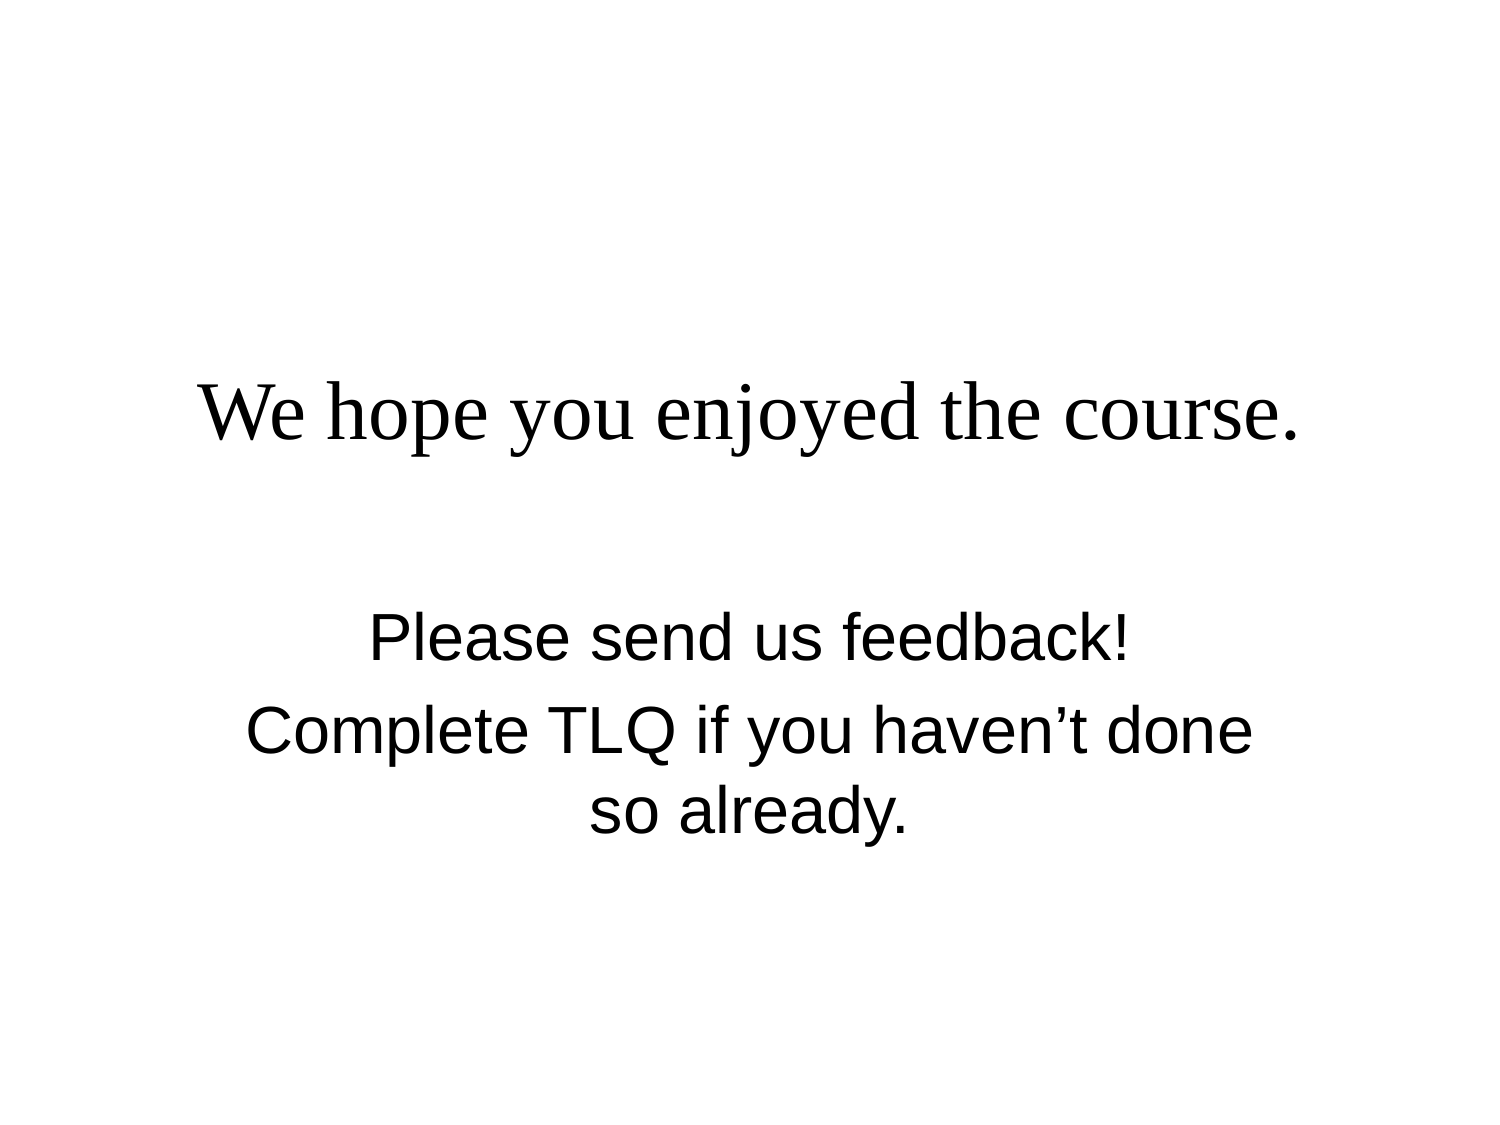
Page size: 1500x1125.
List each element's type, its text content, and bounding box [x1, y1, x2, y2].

title We hope you enjoyed the course. [112, 285, 1388, 528]
subtitle Please send us feedback! Complete TLQ if you haven’t done so already. [225, 586, 1275, 874]
